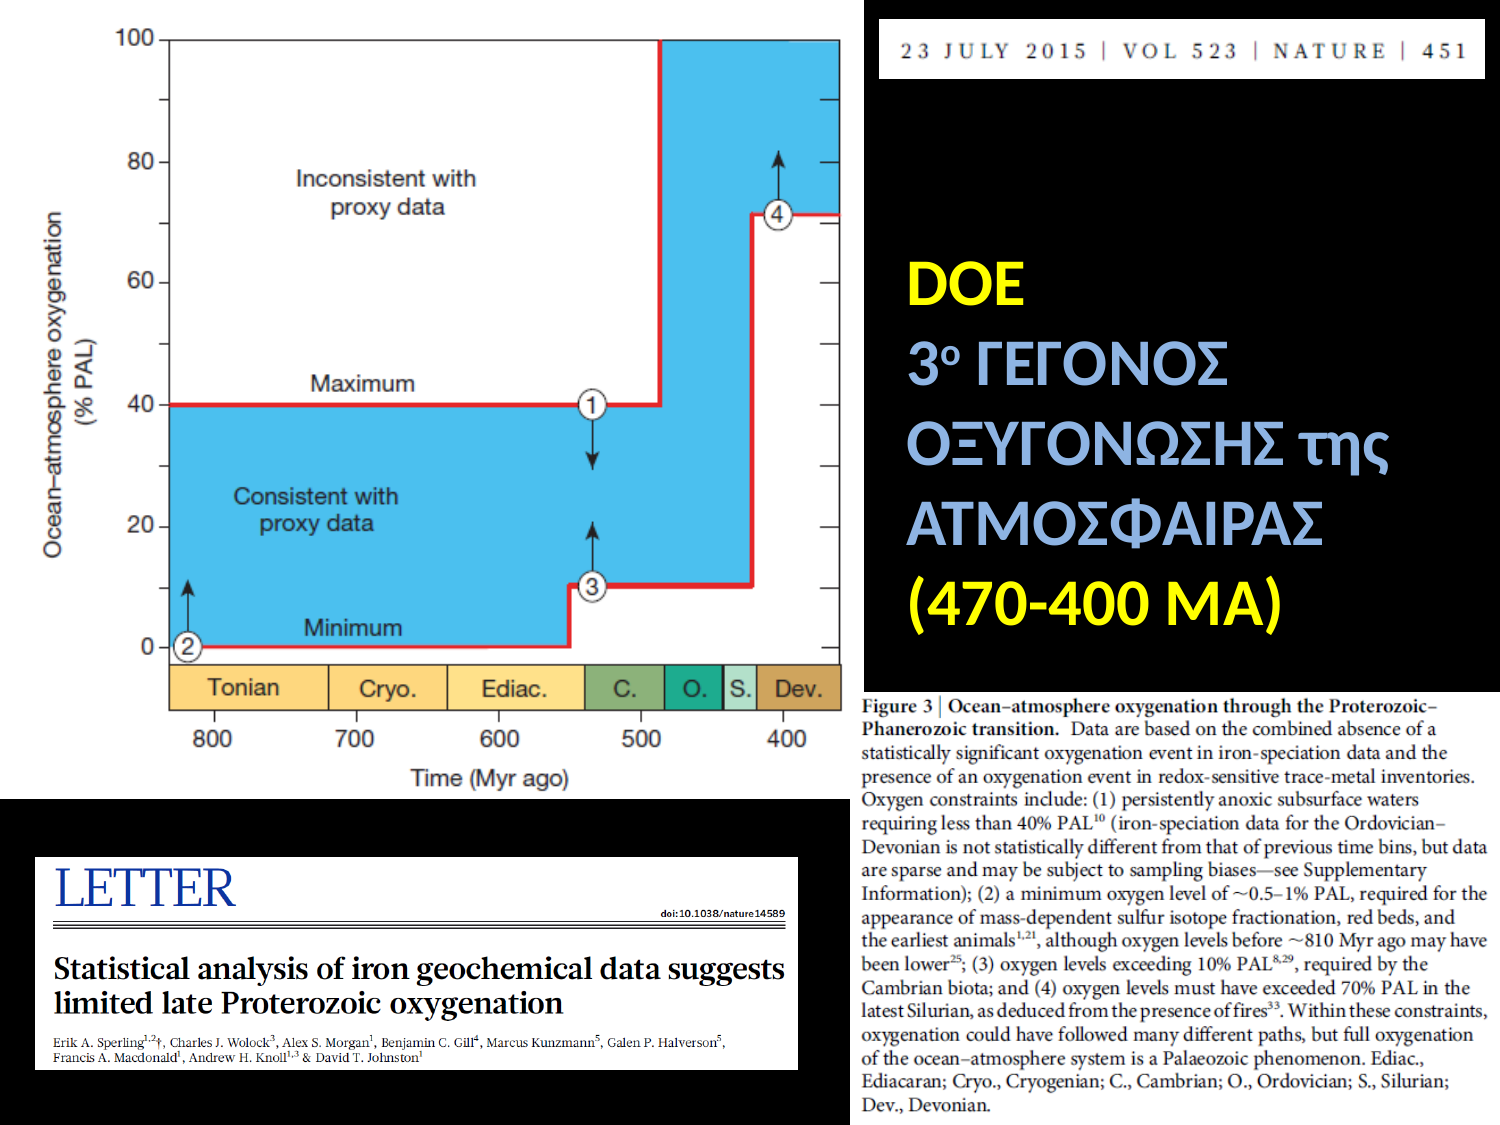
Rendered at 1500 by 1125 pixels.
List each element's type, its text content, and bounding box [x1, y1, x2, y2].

picture [0, 0, 1500, 1125]
picture [879, 18, 1485, 79]
text_box DΟΕ 3ο ΓΕΓΟΝΟΣ ΟΞΥΓΟΝΩΣΗΣ της ΑΤΜΟΣΦΑΙΡΑΣ (470-400 ΜΑ) [891, 231, 1465, 647]
picture [35, 857, 798, 1071]
